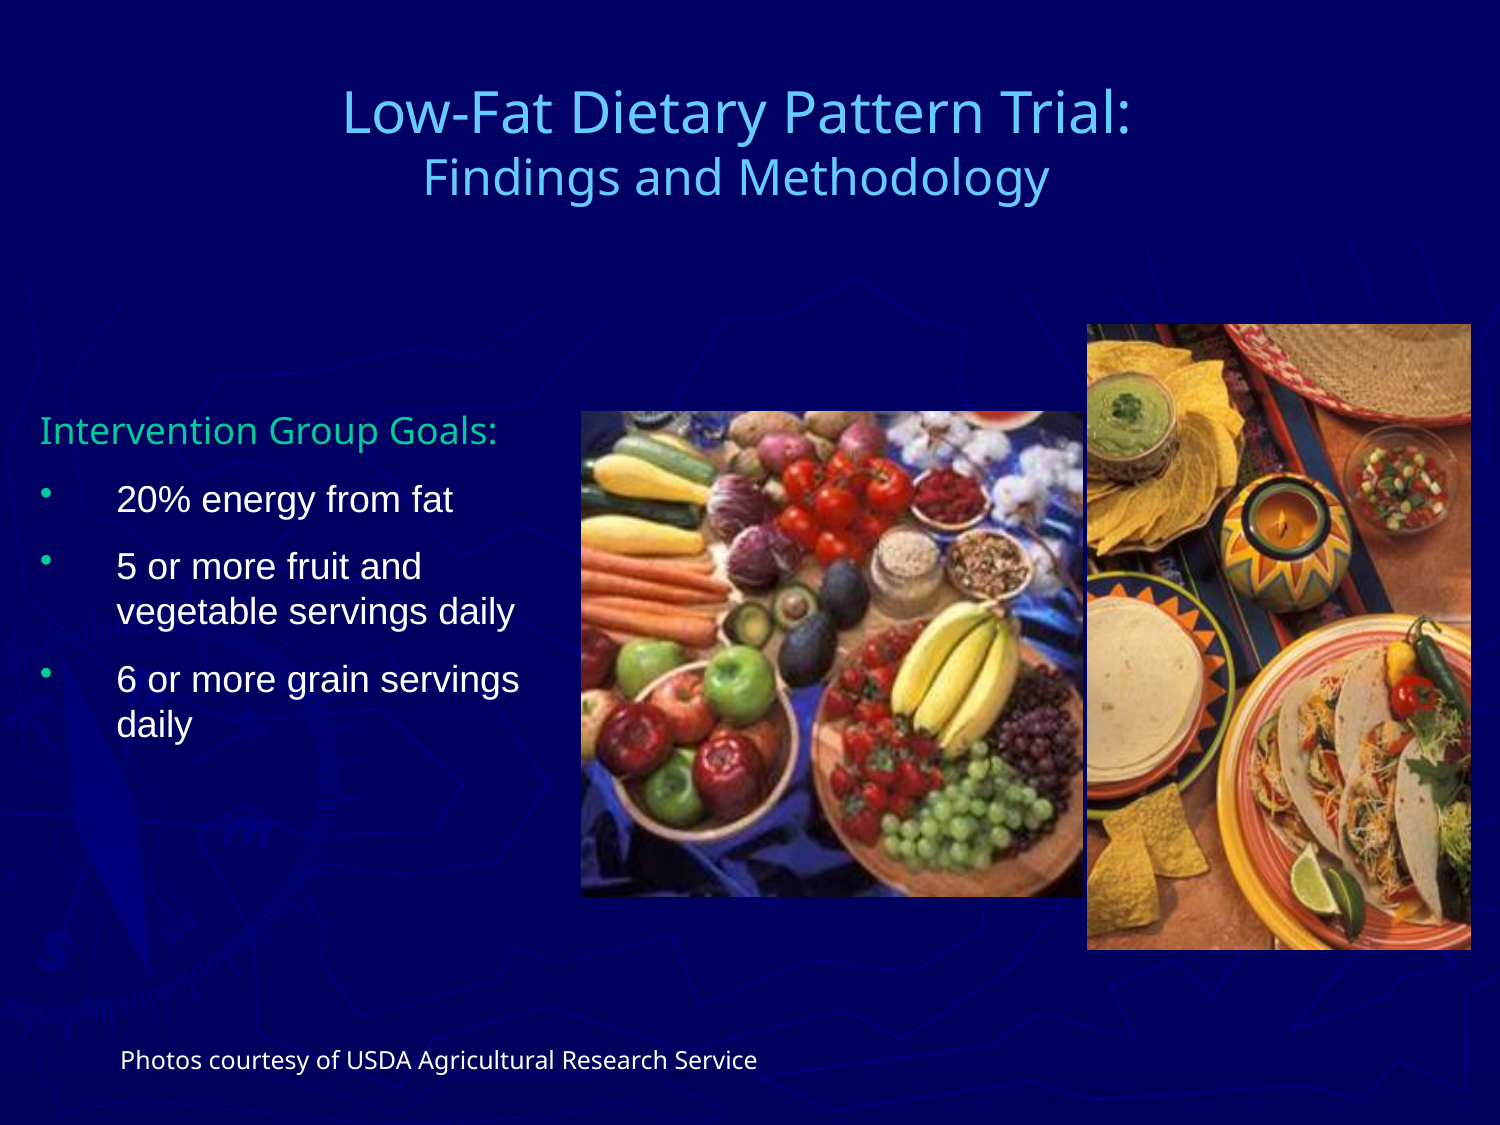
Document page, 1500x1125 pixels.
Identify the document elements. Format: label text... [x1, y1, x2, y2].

text_box Photos courtesy of USDA Agricultural Research Service [105, 1037, 1117, 1083]
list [580, 411, 1083, 897]
text_box Intervention Group Goals: 20% energy from fat 5 or more fruit and vegetable servings daily 6 or more grain servings daily [24, 399, 575, 925]
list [1087, 324, 1471, 951]
title Low-Fat Dietary Pattern Trial: Findings and Methodology [74, 62, 1399, 219]
